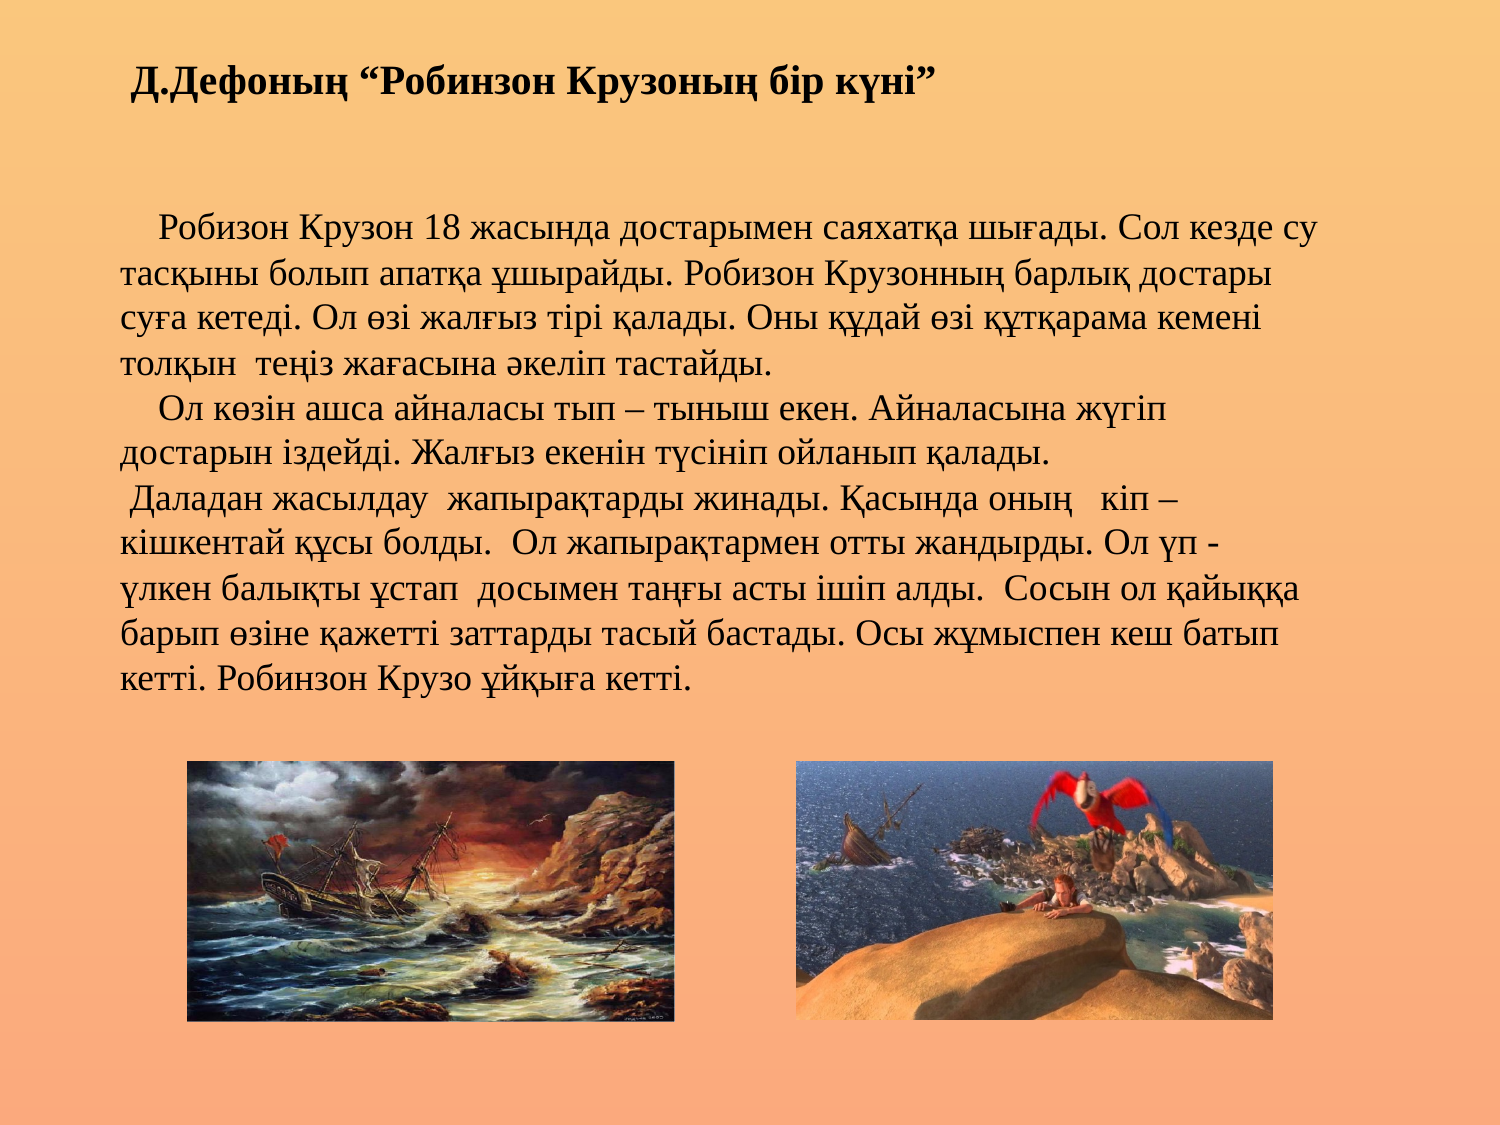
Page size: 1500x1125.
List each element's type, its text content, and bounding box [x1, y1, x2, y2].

text_box Д.Дефоның “Робинзон Крузоның бір күні” Робизон Крузон 18 жасында достарымен саяхатқа шығады. Сол кезде су тасқыны болып апатқа ұшырайды. Робизон Крузонның барлық достары суға кетеді. Ол өзі жалғыз тірі қалады. Оны құдай өзі құтқарама кемені толқын теңіз жағасына әкеліп тастайды. Ол көзін ашса айналасы тып – тыныш екен. Айналасына жүгіп достарын іздейді. Жалғыз екенін түсініп ойланып қалады. Даладан жасылдау жапырақтарды жинады. Қасында оның кіп – кішкентай құсы болды. Ол жапырақтармен отты жандырды. Ол үп - үлкен балықты ұстап досымен таңғы асты ішіп алды. Сосын ол қайыққа барып өзіне қажетті заттарды тасый бастады. Осы жұмыспен кеш батып кетті. Робинзон Крузо ұйқыға кетті. [105, 45, 1336, 705]
picture [796, 761, 1273, 1020]
picture [187, 761, 675, 1022]
